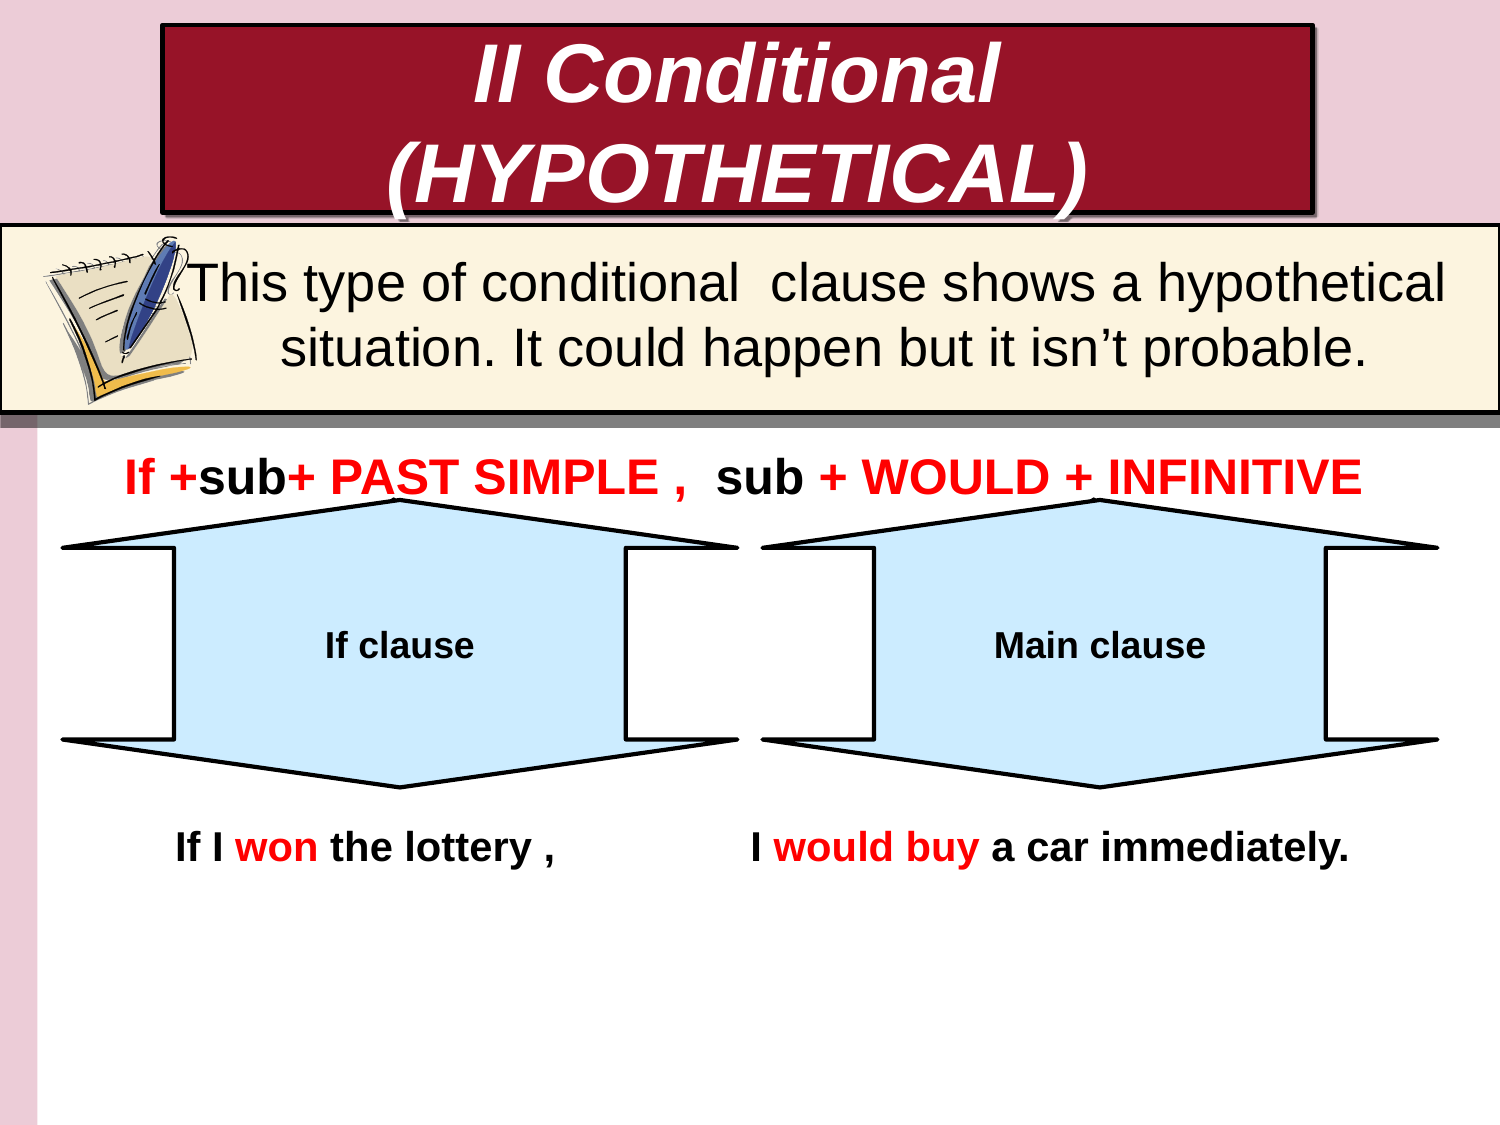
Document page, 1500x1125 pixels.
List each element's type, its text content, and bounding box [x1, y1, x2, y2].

title II Conditional (HYPOTHETICAL) [158, 20, 1317, 217]
text_box If I won the lottery , I would buy a car immediately. [150, 812, 1375, 878]
text_box Main clause [760, 497, 1440, 790]
text_box If +sub+ PAST SIMPLE , sub + WOULD + INFINITIVE [99, 437, 1388, 513]
text_box This type of conditional clause shows a hypothetical situation. It could happen but it isn’t probable. [149, 239, 1500, 385]
text_box If clause [60, 497, 740, 790]
